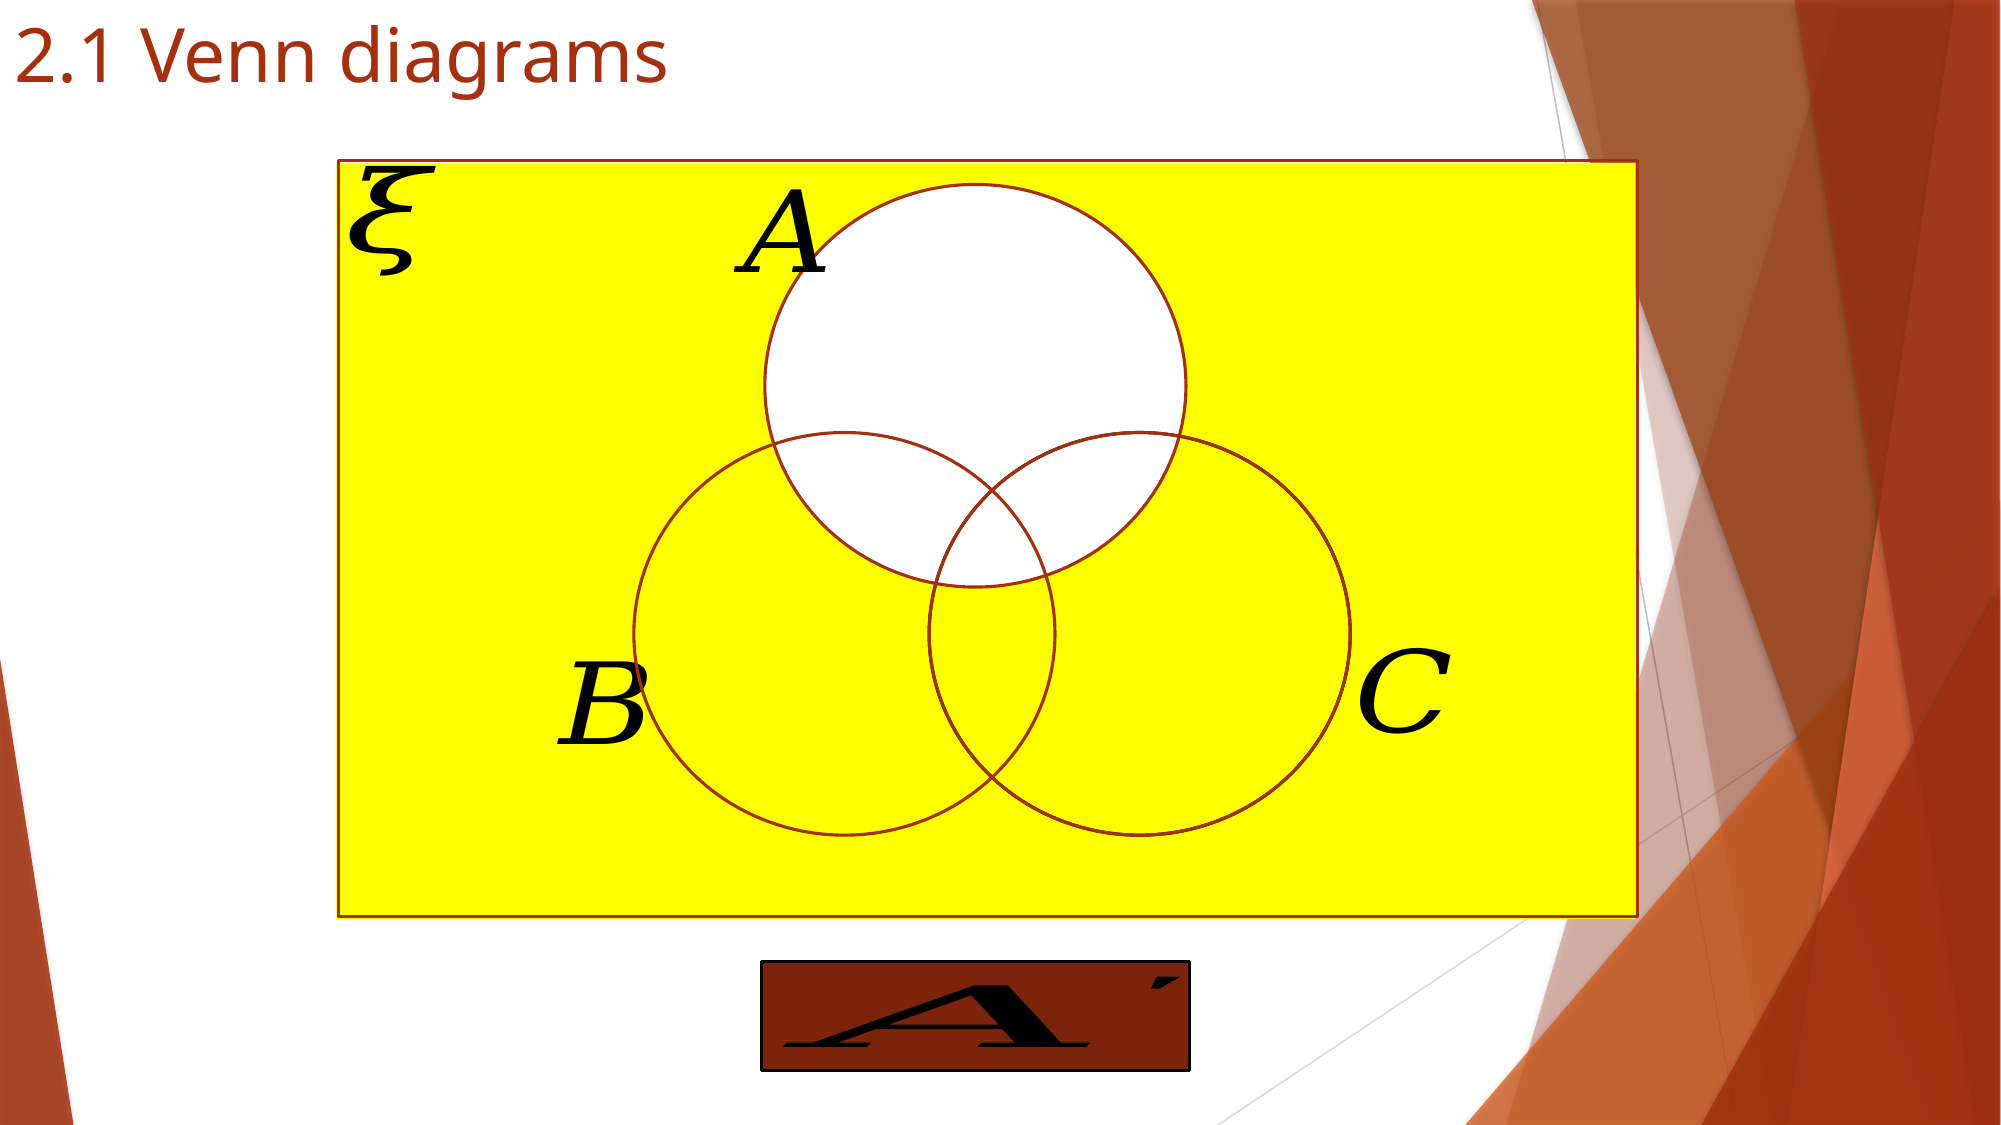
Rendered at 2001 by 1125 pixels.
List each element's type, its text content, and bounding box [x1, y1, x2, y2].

text_box 2.1 Venn diagrams [0, 0, 1411, 217]
text_box [337, 159, 1639, 918]
